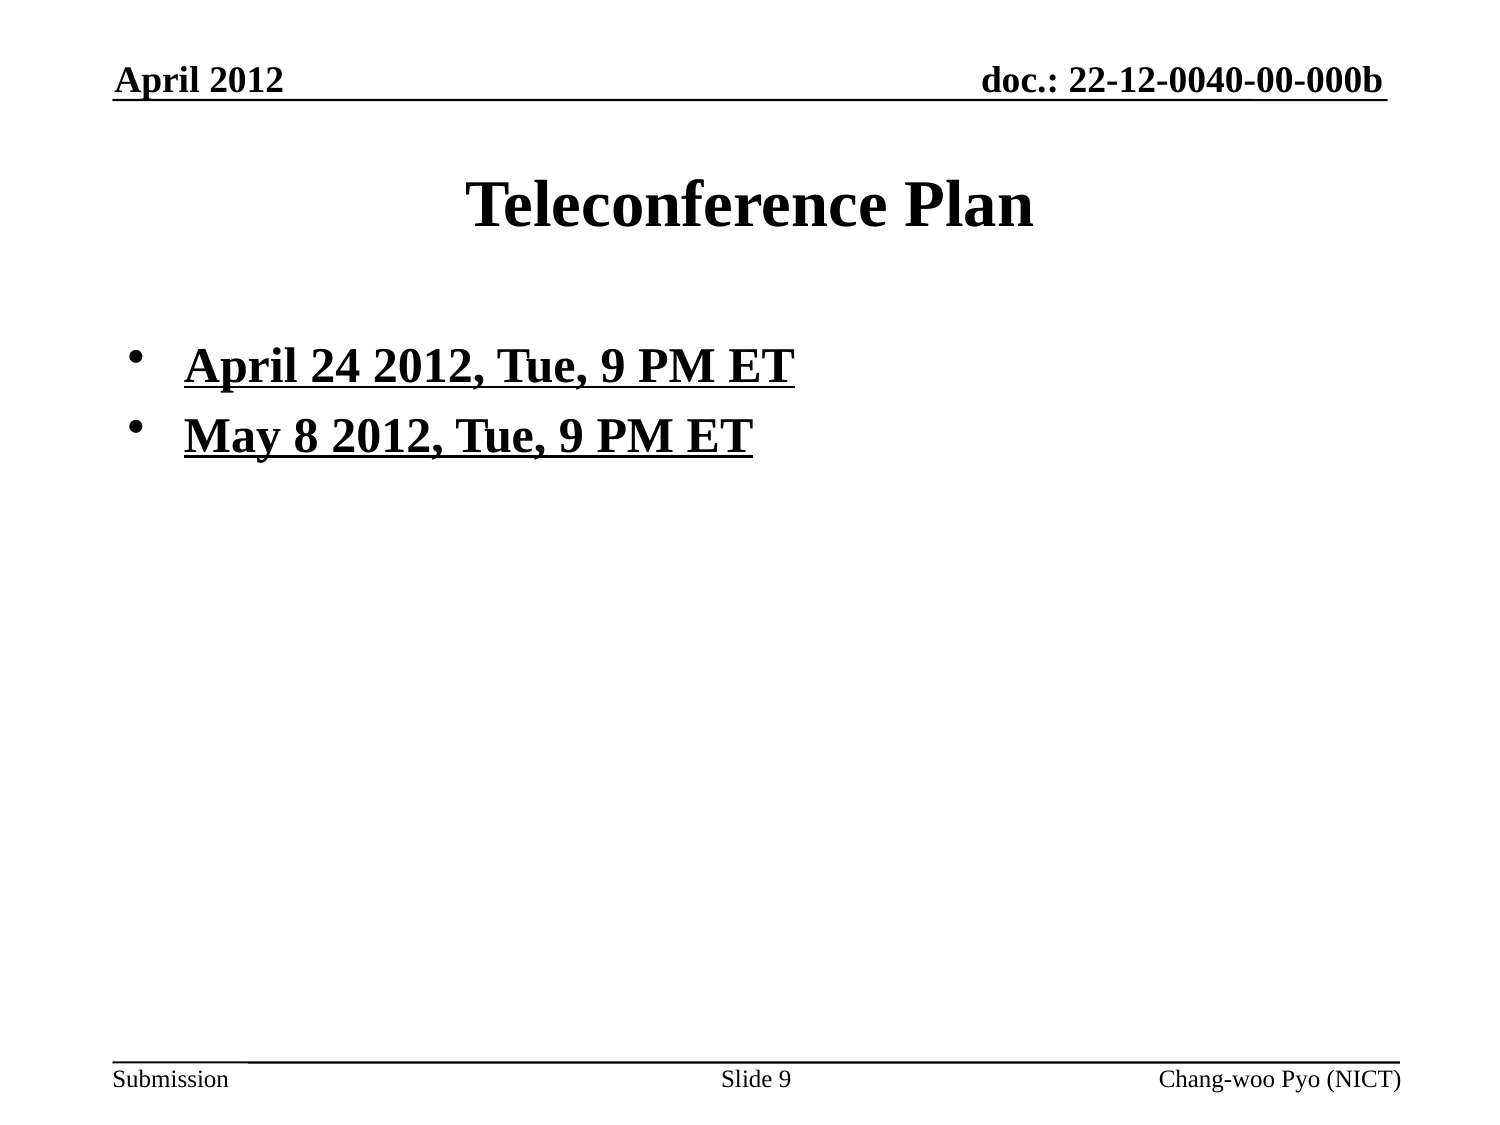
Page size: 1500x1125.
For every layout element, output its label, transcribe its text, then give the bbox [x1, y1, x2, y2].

footer Chang-woo Pyo (NICT) [1155, 1061, 1402, 1093]
list April 24 2012, Tue, 9 PM ET May 8 2012, Tue, 9 PM ET [112, 324, 1388, 1000]
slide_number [114, 54, 286, 101]
slide_number Slide 9 [712, 1061, 800, 1093]
title Teleconference Plan [112, 112, 1388, 288]
